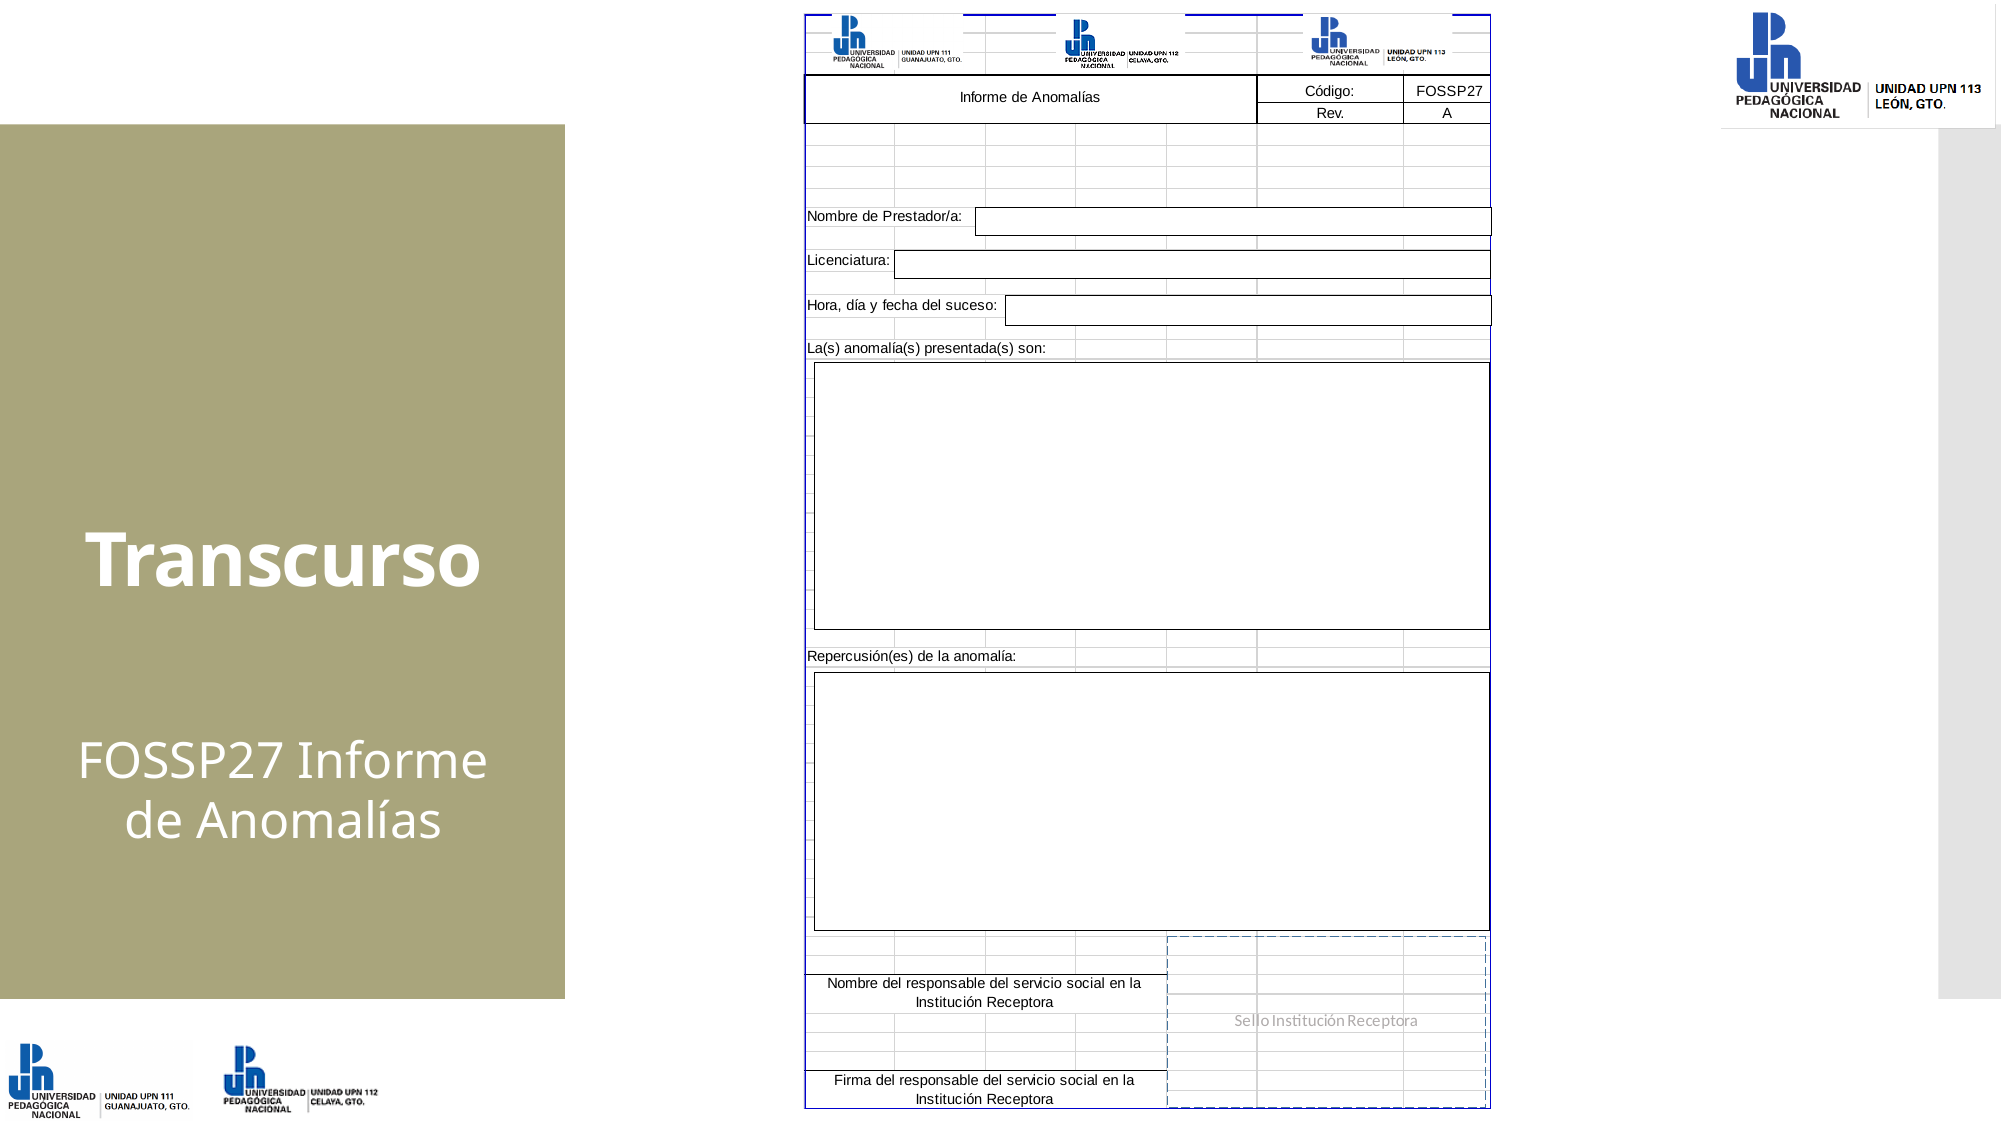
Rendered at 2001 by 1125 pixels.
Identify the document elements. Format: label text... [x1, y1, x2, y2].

picture [1721, 3, 1996, 129]
title Transcurso [41, 184, 525, 940]
picture [212, 1040, 390, 1121]
picture [5, 1040, 194, 1121]
picture [803, 13, 1493, 1111]
